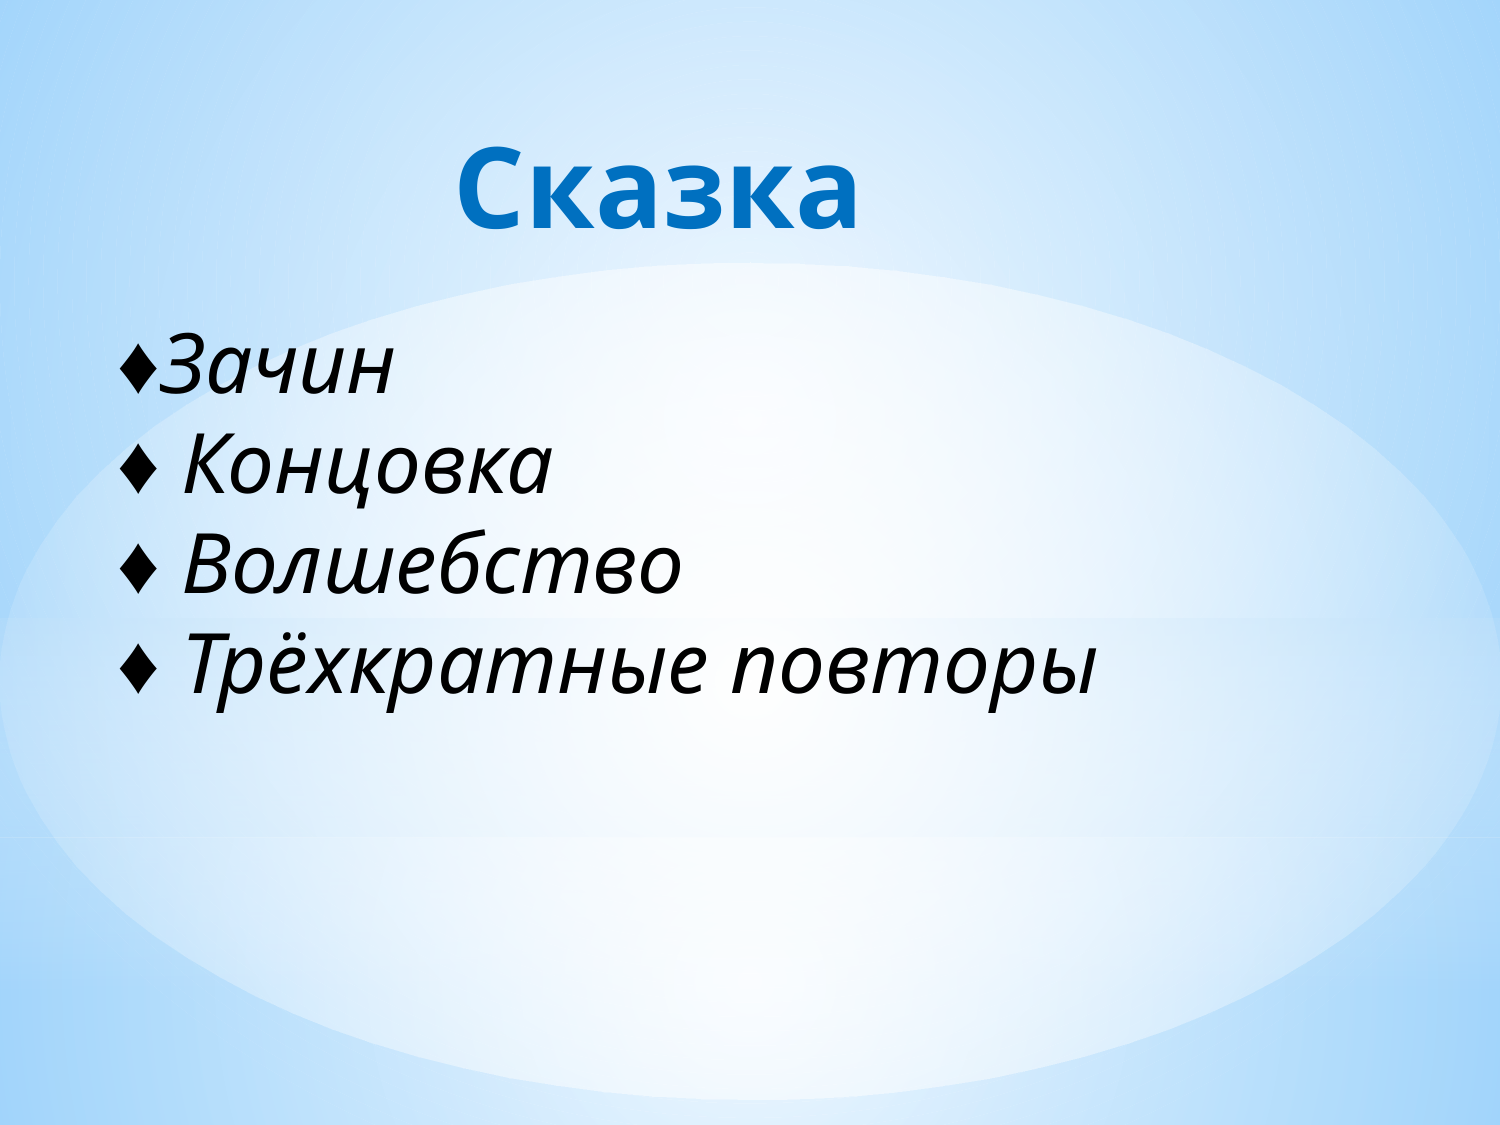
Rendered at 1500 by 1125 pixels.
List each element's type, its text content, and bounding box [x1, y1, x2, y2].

text_box Сказка [438, 108, 879, 259]
text_box ♦Зачин ♦ Концовка ♦ Волшебство ♦ Трёхкратные повторы [103, 302, 1282, 718]
